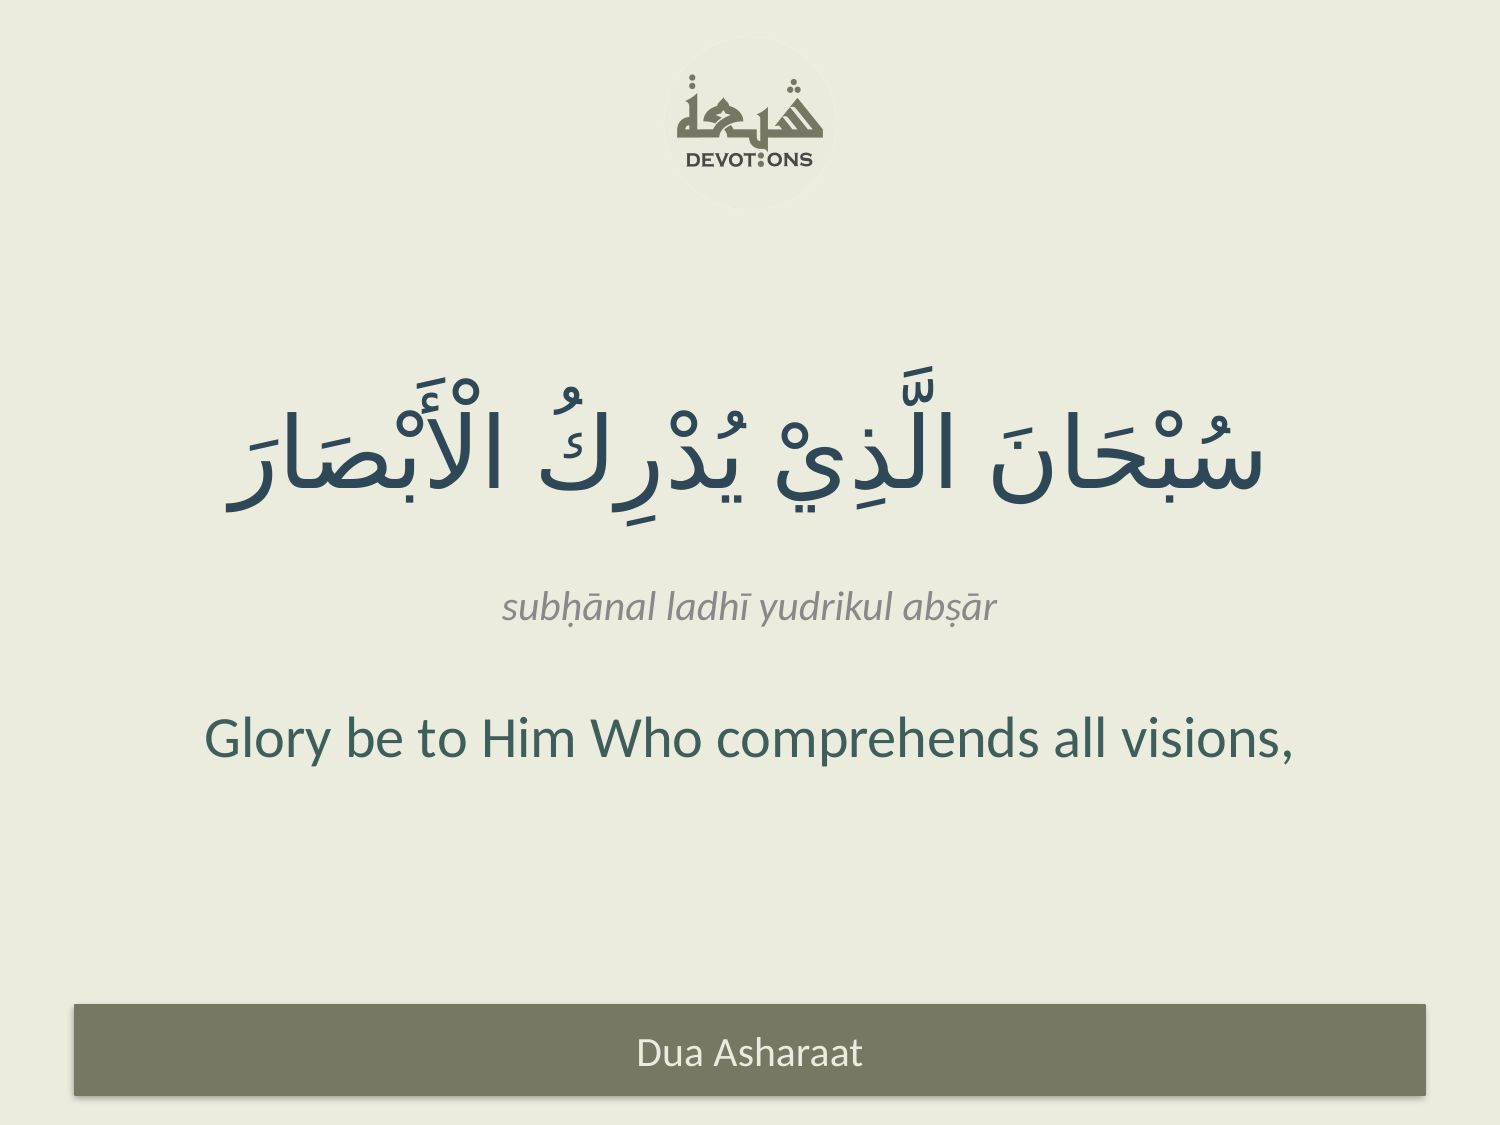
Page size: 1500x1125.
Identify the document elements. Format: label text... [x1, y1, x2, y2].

text_box سُبْحَانَ الَّذِيْ يُدْرِكُ الْأَبْصَارَ subḥānal ladhī yudrikul abṣār Glory be to Him Who comprehends all visions, [74, 381, 1425, 776]
picture [656, 29, 844, 218]
text_box Dua Asharaat [621, 1017, 879, 1083]
text_box [74, 1004, 1426, 1096]
